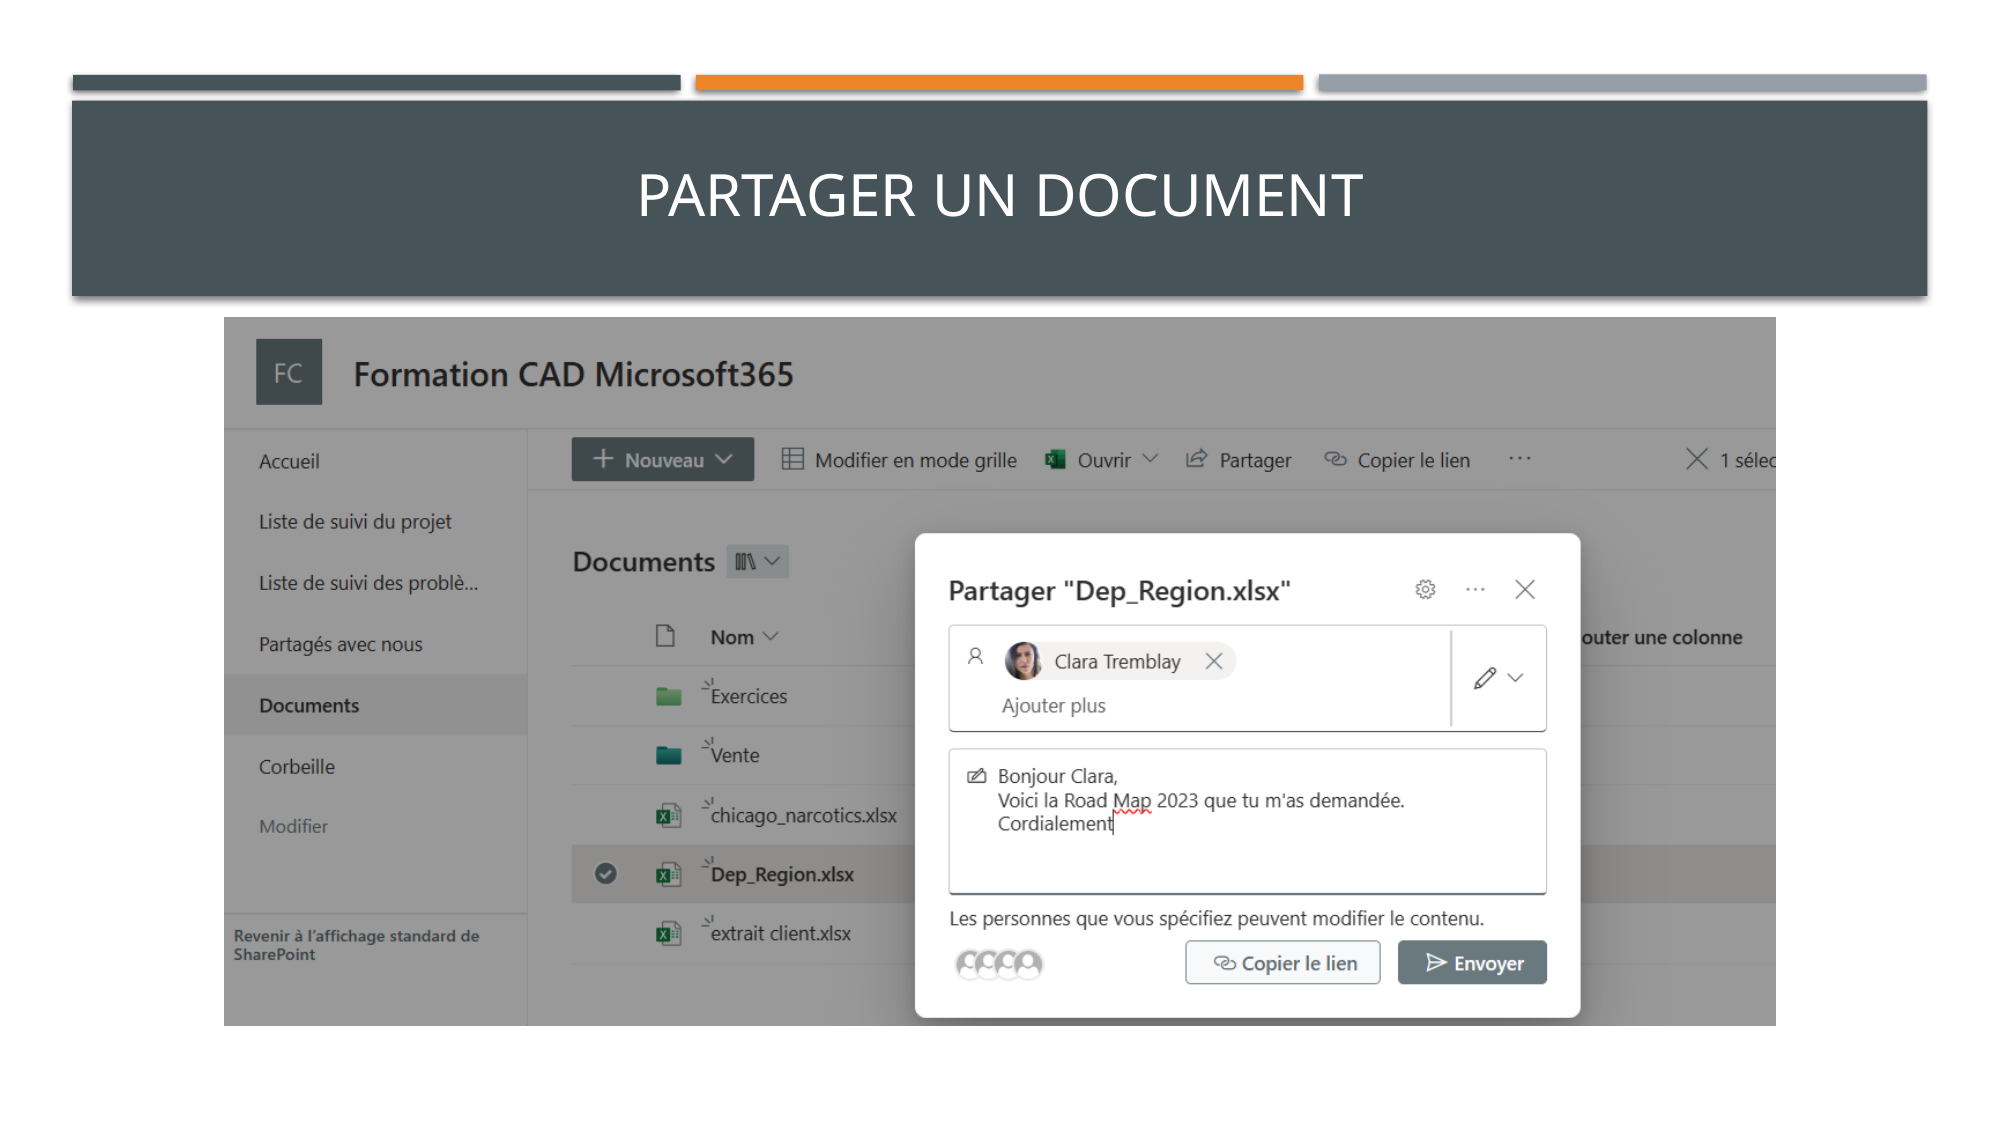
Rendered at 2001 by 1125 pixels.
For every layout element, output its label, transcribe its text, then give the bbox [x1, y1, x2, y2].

text_box Partager un document [95, 122, 1905, 236]
picture [223, 317, 1777, 1027]
